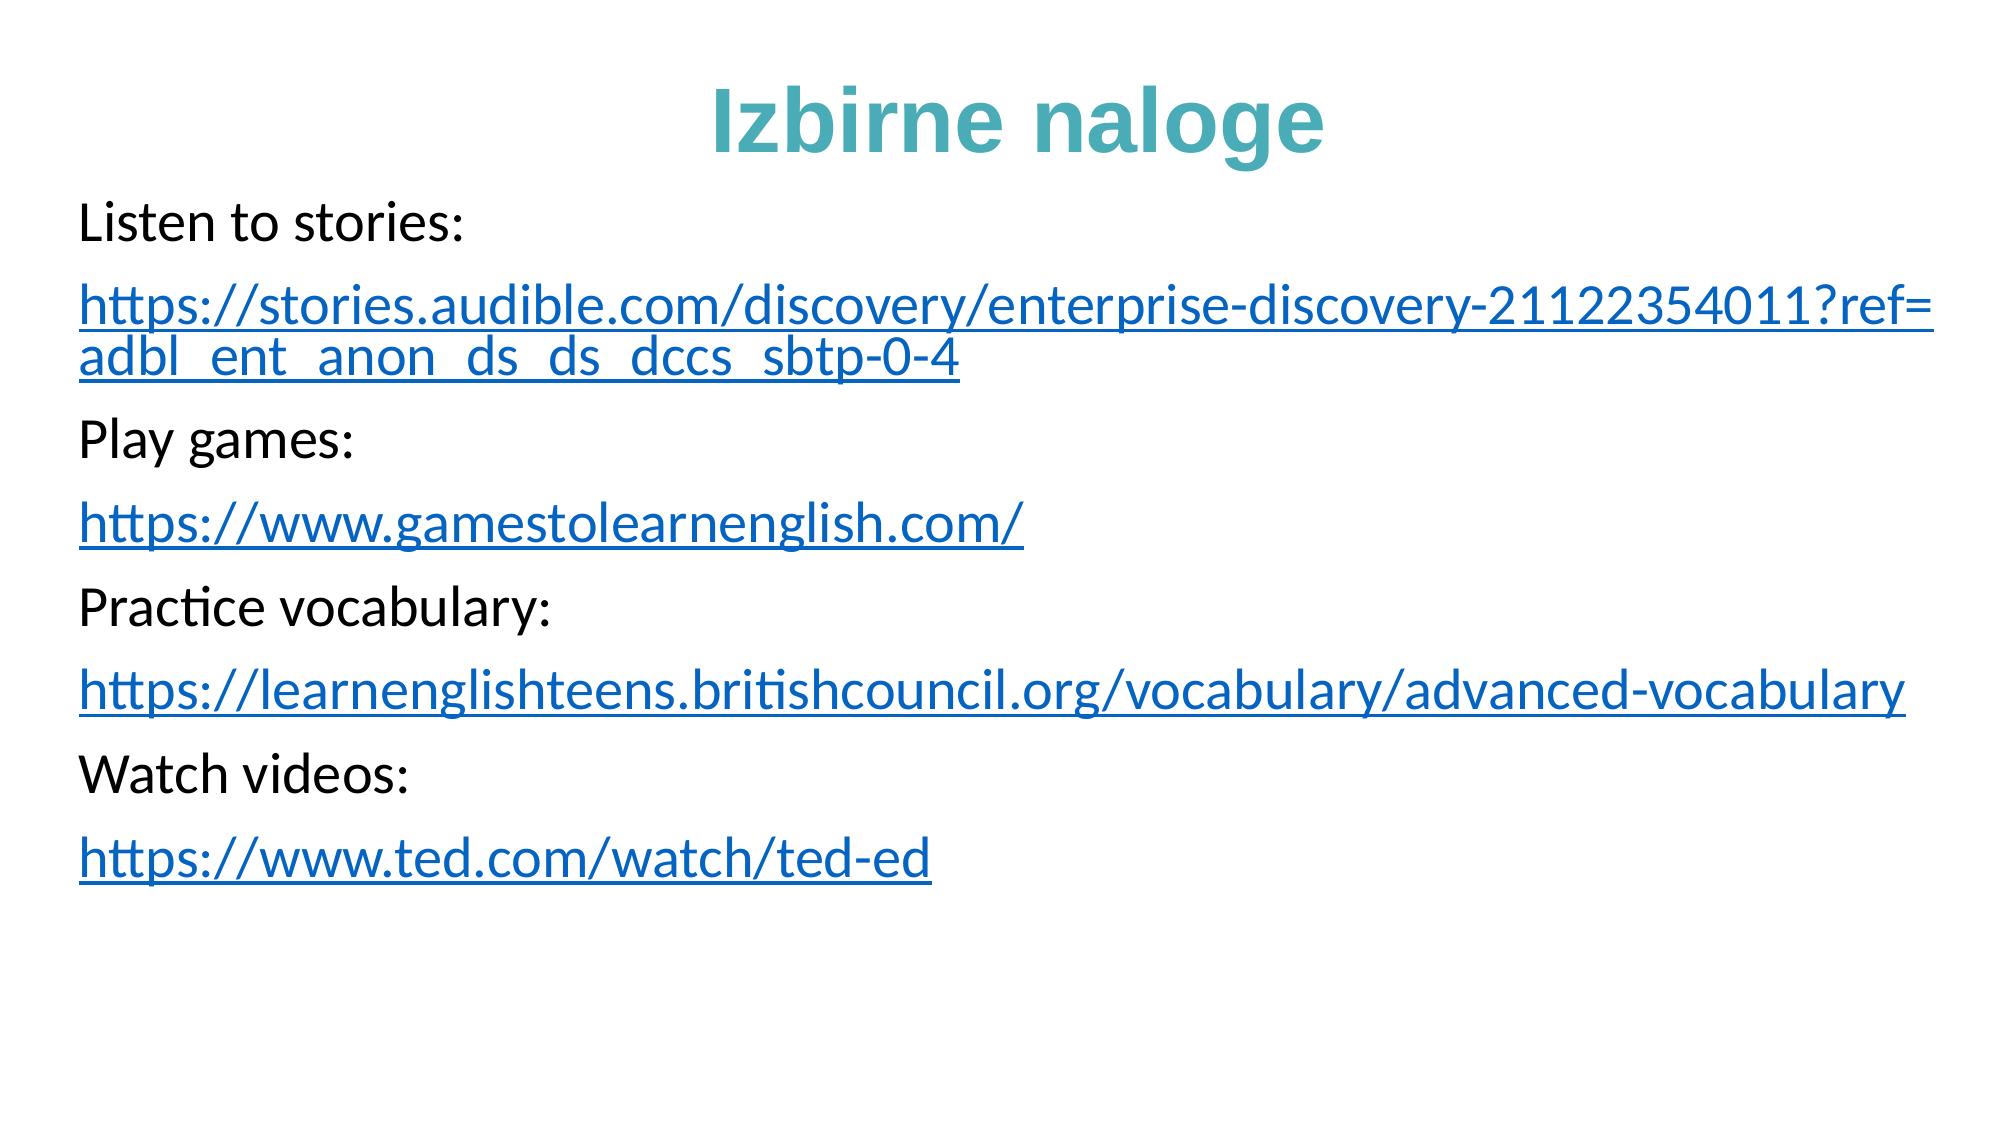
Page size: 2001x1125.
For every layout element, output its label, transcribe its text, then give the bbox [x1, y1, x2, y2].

title Izbirne naloge [139, 41, 1899, 183]
list Listen to stories: https://stories.audible.com/discovery/enterprise-discovery-21122354011?ref=adbl_ent_anon_ds_ds_dccs_sbtp-0-4 Play games: https://www.gamestolearnenglish.com/ Practice vocabulary: https://learnenglishteens.britishcouncil.org/vocabulary/advanced-vocabulary Watch videos: https://www.ted.com/watch/ted-ed [63, 183, 1966, 1100]
